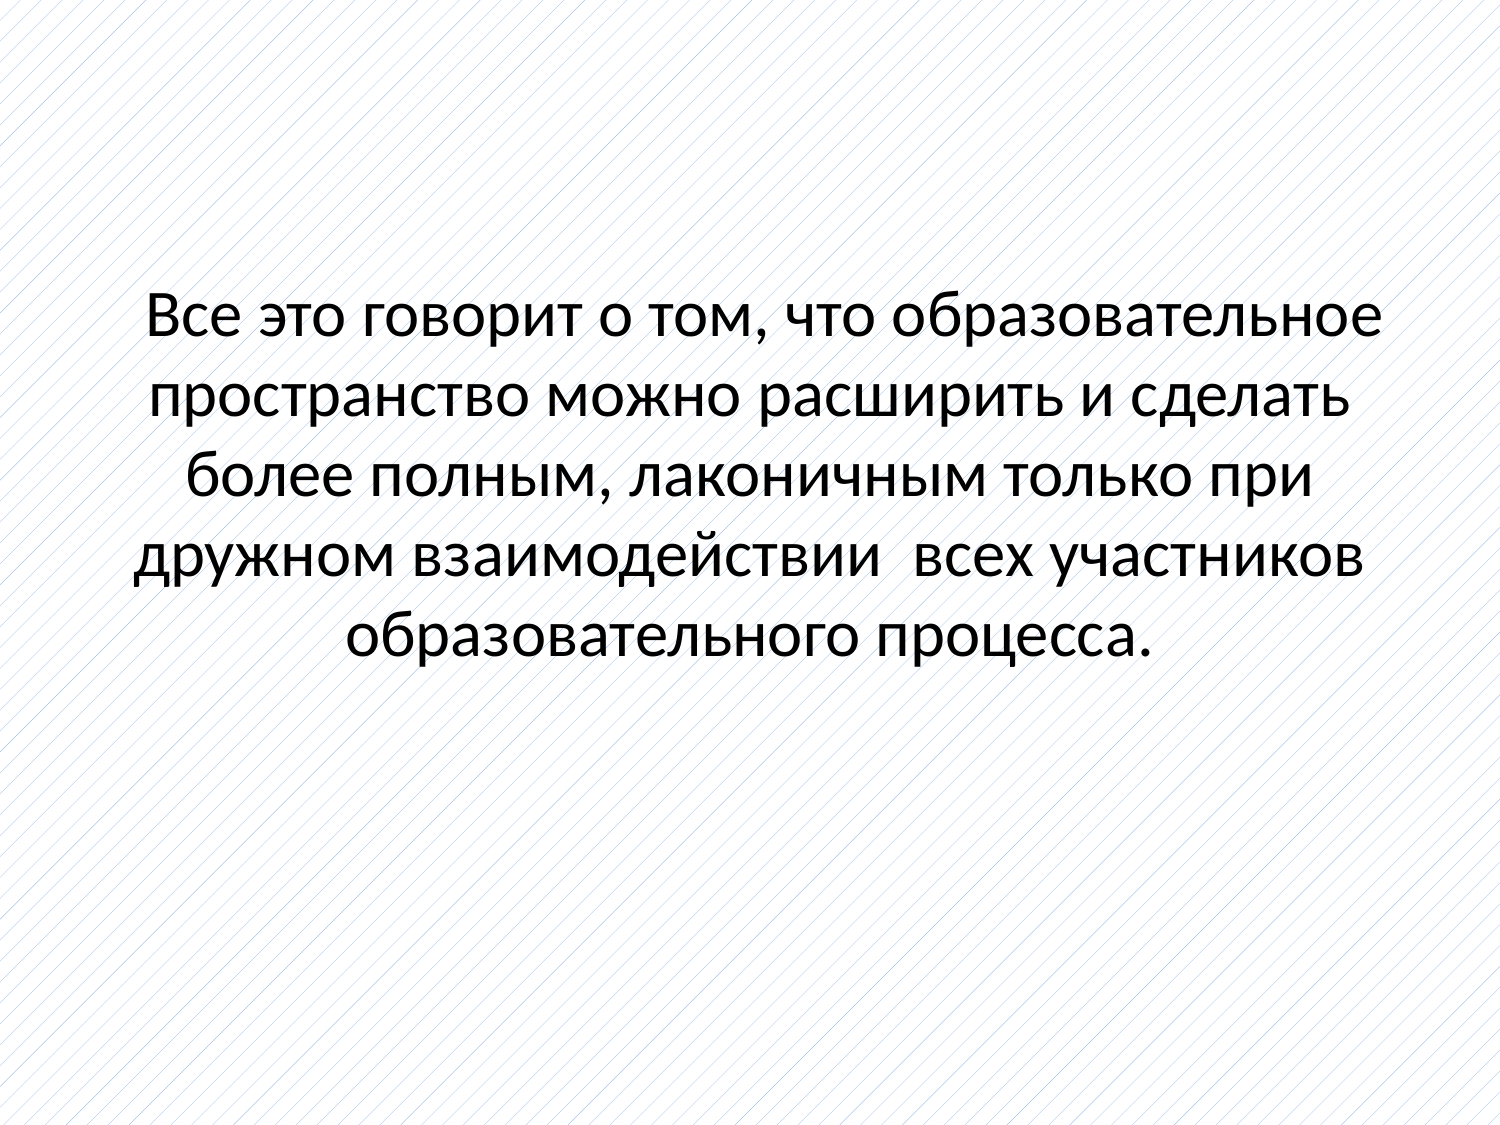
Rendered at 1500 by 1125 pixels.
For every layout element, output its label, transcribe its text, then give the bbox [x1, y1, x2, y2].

list Все это говорит о том, что образовательное пространство можно расширить и сделать более полным, лаконичным только при дружном взаимодействии всех участников образовательного процесса. [75, 262, 1425, 1005]
